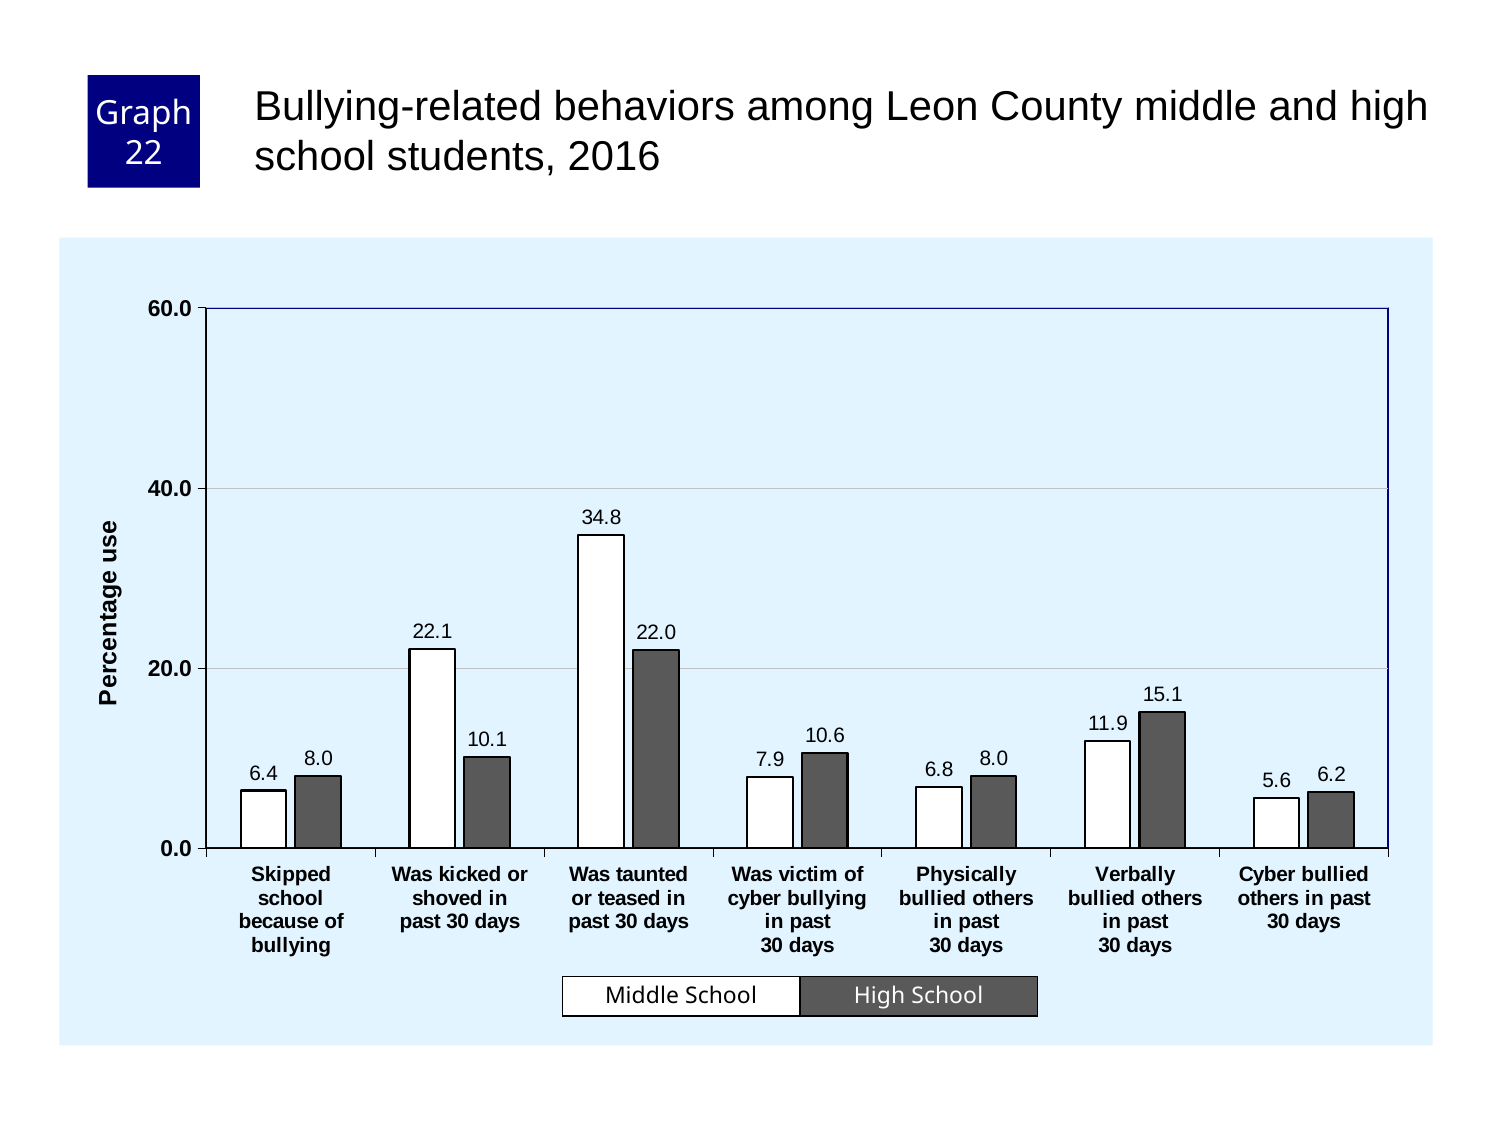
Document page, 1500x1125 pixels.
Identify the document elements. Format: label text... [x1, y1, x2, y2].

text_box Bullying-related behaviors among Leon County middle and high school students, 2016 [249, 75, 1438, 200]
chart [59, 237, 1434, 1046]
text_box Graph 22 [87, 75, 200, 188]
